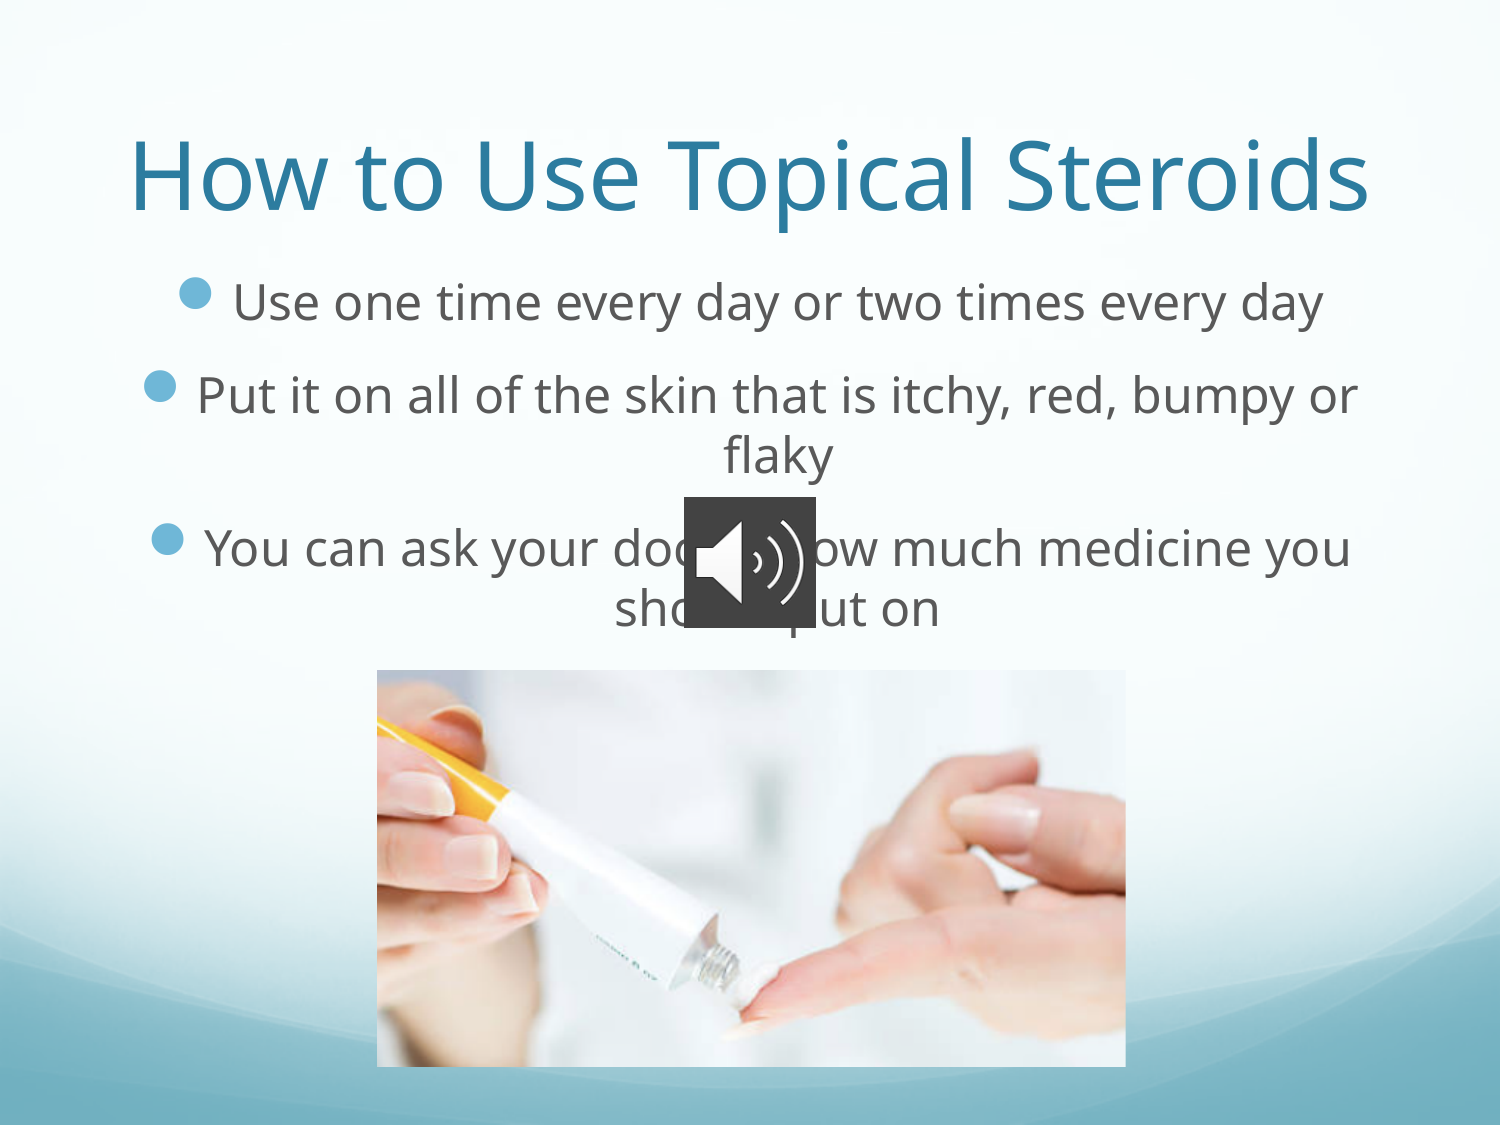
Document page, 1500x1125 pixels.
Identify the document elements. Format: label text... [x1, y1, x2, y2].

picture [682, 495, 818, 630]
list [376, 670, 1127, 1068]
title How to Use Topical Steroids [90, 17, 1410, 237]
list Use one time every day or two times every day Put it on all of the skin that is itchy, red, bumpy or flaky You can ask your doctor how much medicine you should put on [90, 262, 1410, 975]
